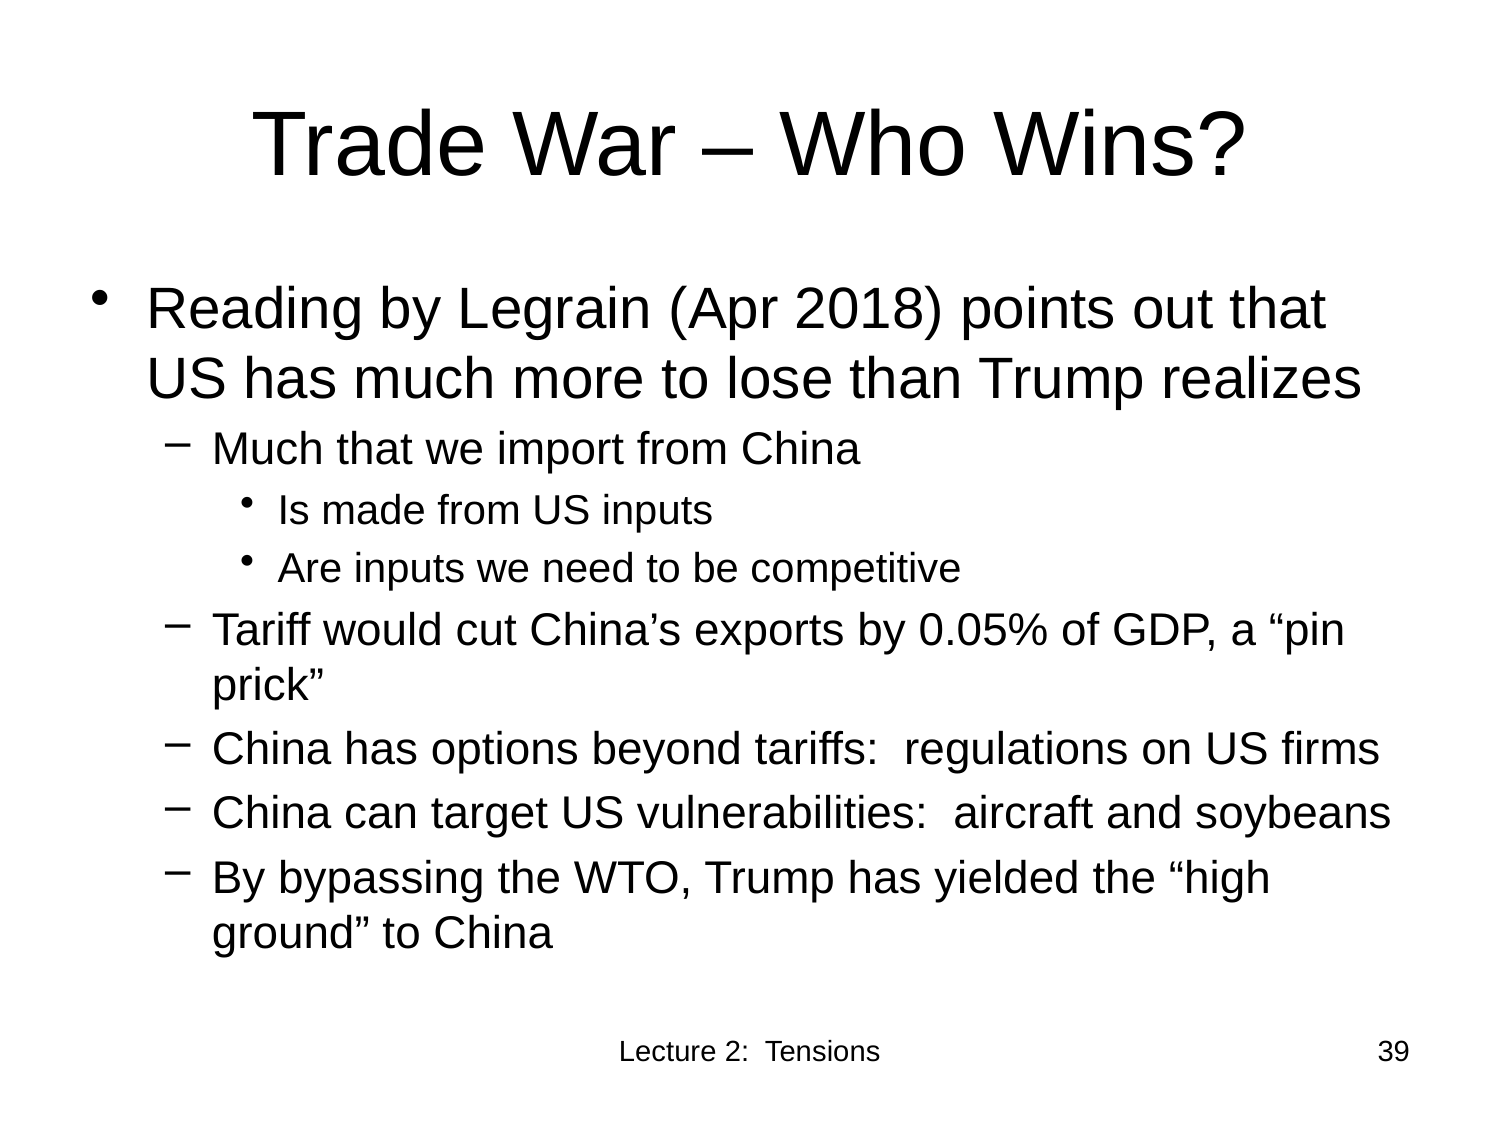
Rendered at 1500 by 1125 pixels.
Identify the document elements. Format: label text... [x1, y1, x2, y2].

list Reading by Legrain (Apr 2018) points out that US has much more to lose than Trump realizes Much that we import from China Is made from US inputs Are inputs we need to be competitive Tariff would cut China’s exports by 0.05% of GDP, a “pin prick” China has options beyond tariffs: regulations on US firms China can target US vulnerabilities: aircraft and soybeans By bypassing the WTO, Trump has yielded the “high ground” to China [74, 262, 1426, 1006]
title Trade War – Who Wins? [74, 44, 1426, 233]
footer Lecture 2: Tensions [512, 1024, 988, 1103]
slide_number 39 [1074, 1024, 1426, 1103]
